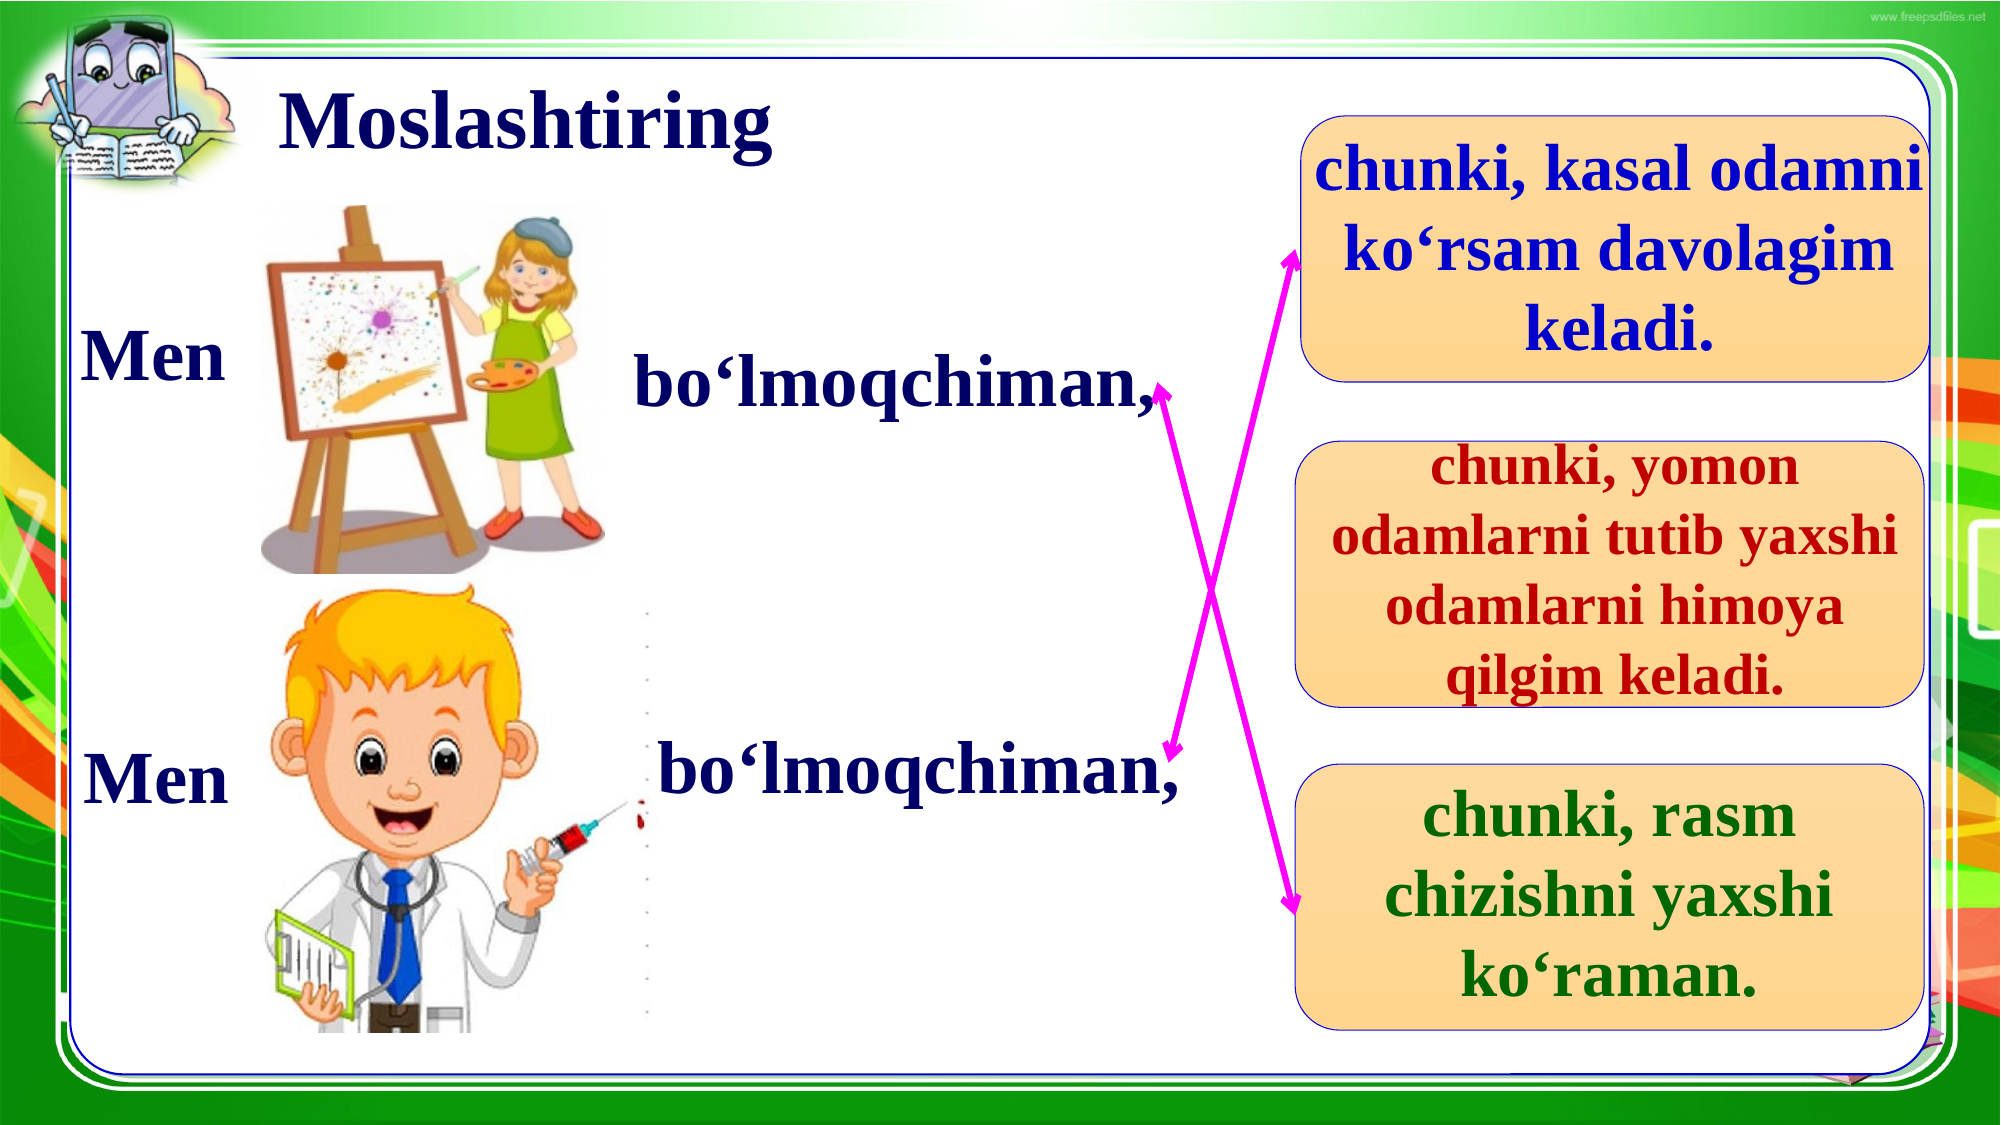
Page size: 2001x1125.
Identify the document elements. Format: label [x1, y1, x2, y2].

text_box [1157, 382, 1296, 916]
text_box [1168, 249, 1296, 763]
picture [0, 0, 2000, 1125]
